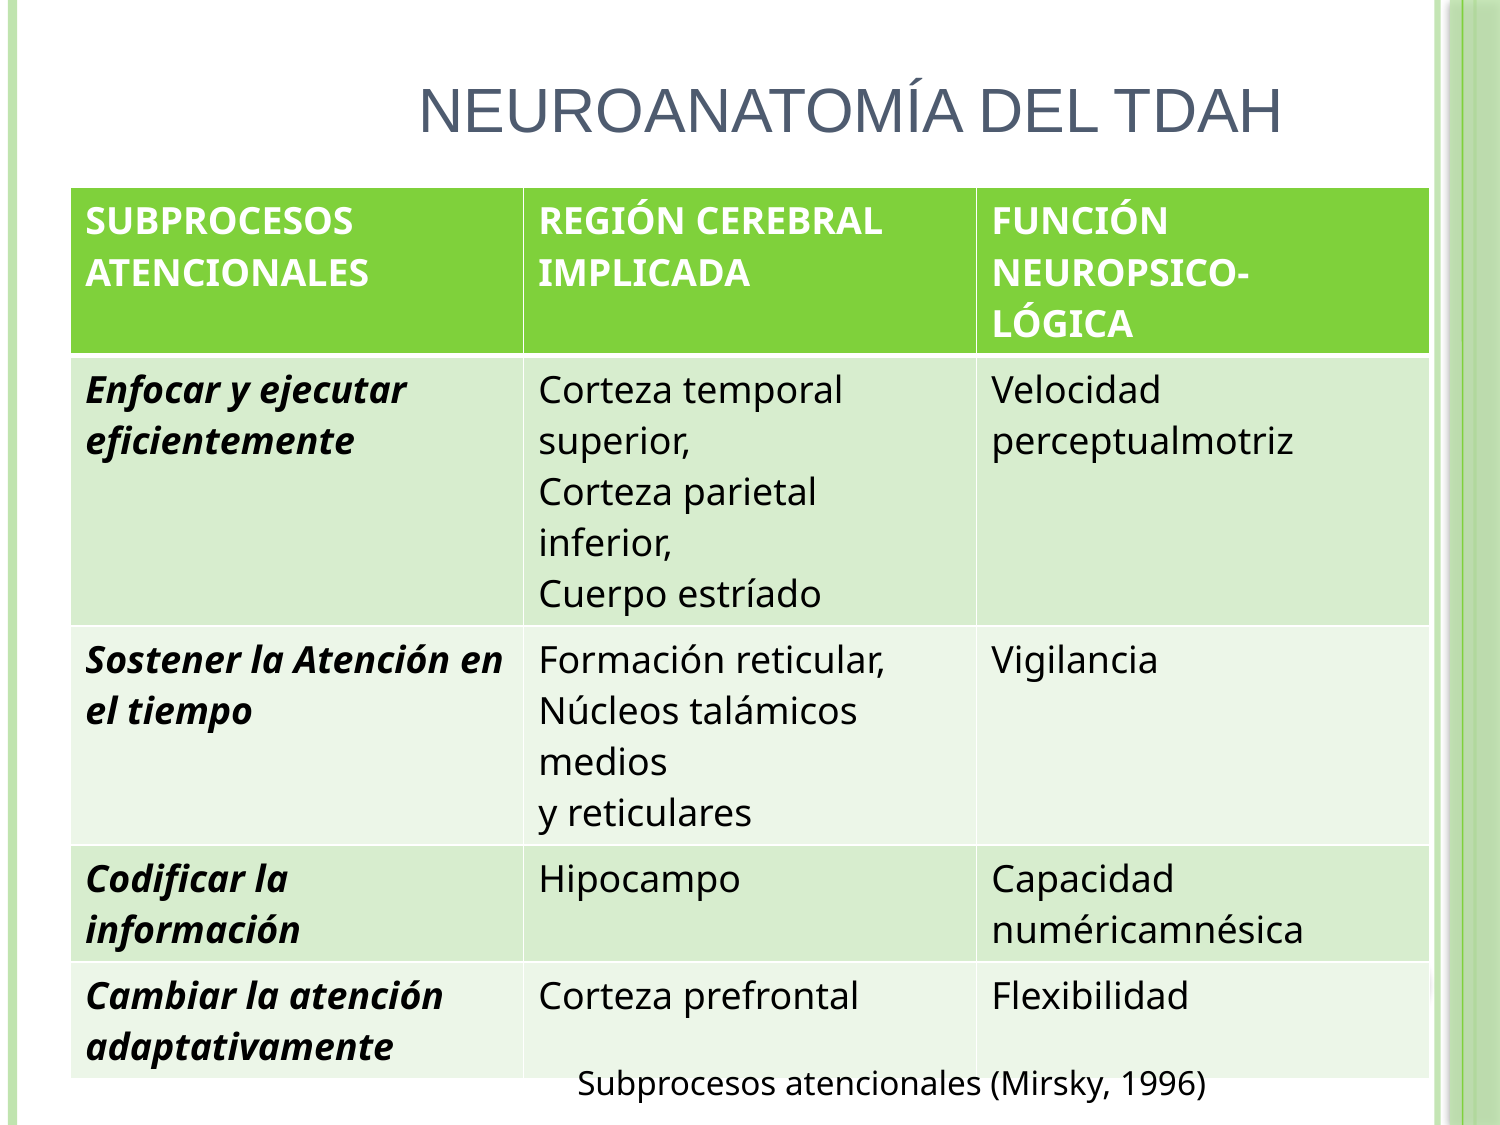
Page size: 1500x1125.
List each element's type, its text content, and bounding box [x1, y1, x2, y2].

table_cell Cambiar la atención adaptativamente [71, 963, 523, 1078]
table_cell Vigilancia [977, 627, 1429, 844]
table_cell Sostener la Atención en el tiempo [71, 627, 523, 844]
table_header SUBPROCESOS ATENCIONALES [71, 188, 523, 353]
table_header FUNCIÓN NEUROPSICO- LÓGICA [977, 188, 1429, 353]
table_cell Hipocampo [524, 846, 976, 961]
table_cell Flexibilidad [977, 963, 1429, 1078]
table_cell Corteza prefrontal [524, 963, 976, 1078]
table_cell Capacidad numéricamnésica [977, 846, 1429, 961]
table_cell Formación reticular, Núcleos talámicos medios y reticulares [524, 627, 976, 844]
table_header REGIÓN CEREBRAL IMPLICADA [524, 188, 976, 353]
text_box Subprocesos atencionales (Mirsky, 1996) [562, 1054, 1398, 1110]
table_cell Corteza temporal superior, Corteza parietal inferior, Cuerpo estríado [524, 358, 976, 625]
title NEUROANATOMÍA DEL TDAH [75, 45, 1300, 153]
table_cell Velocidad perceptualmotriz [977, 358, 1429, 625]
table_cell Enfocar y ejecutar eficientemente [71, 358, 523, 625]
table_cell Codificar la información [71, 846, 523, 961]
